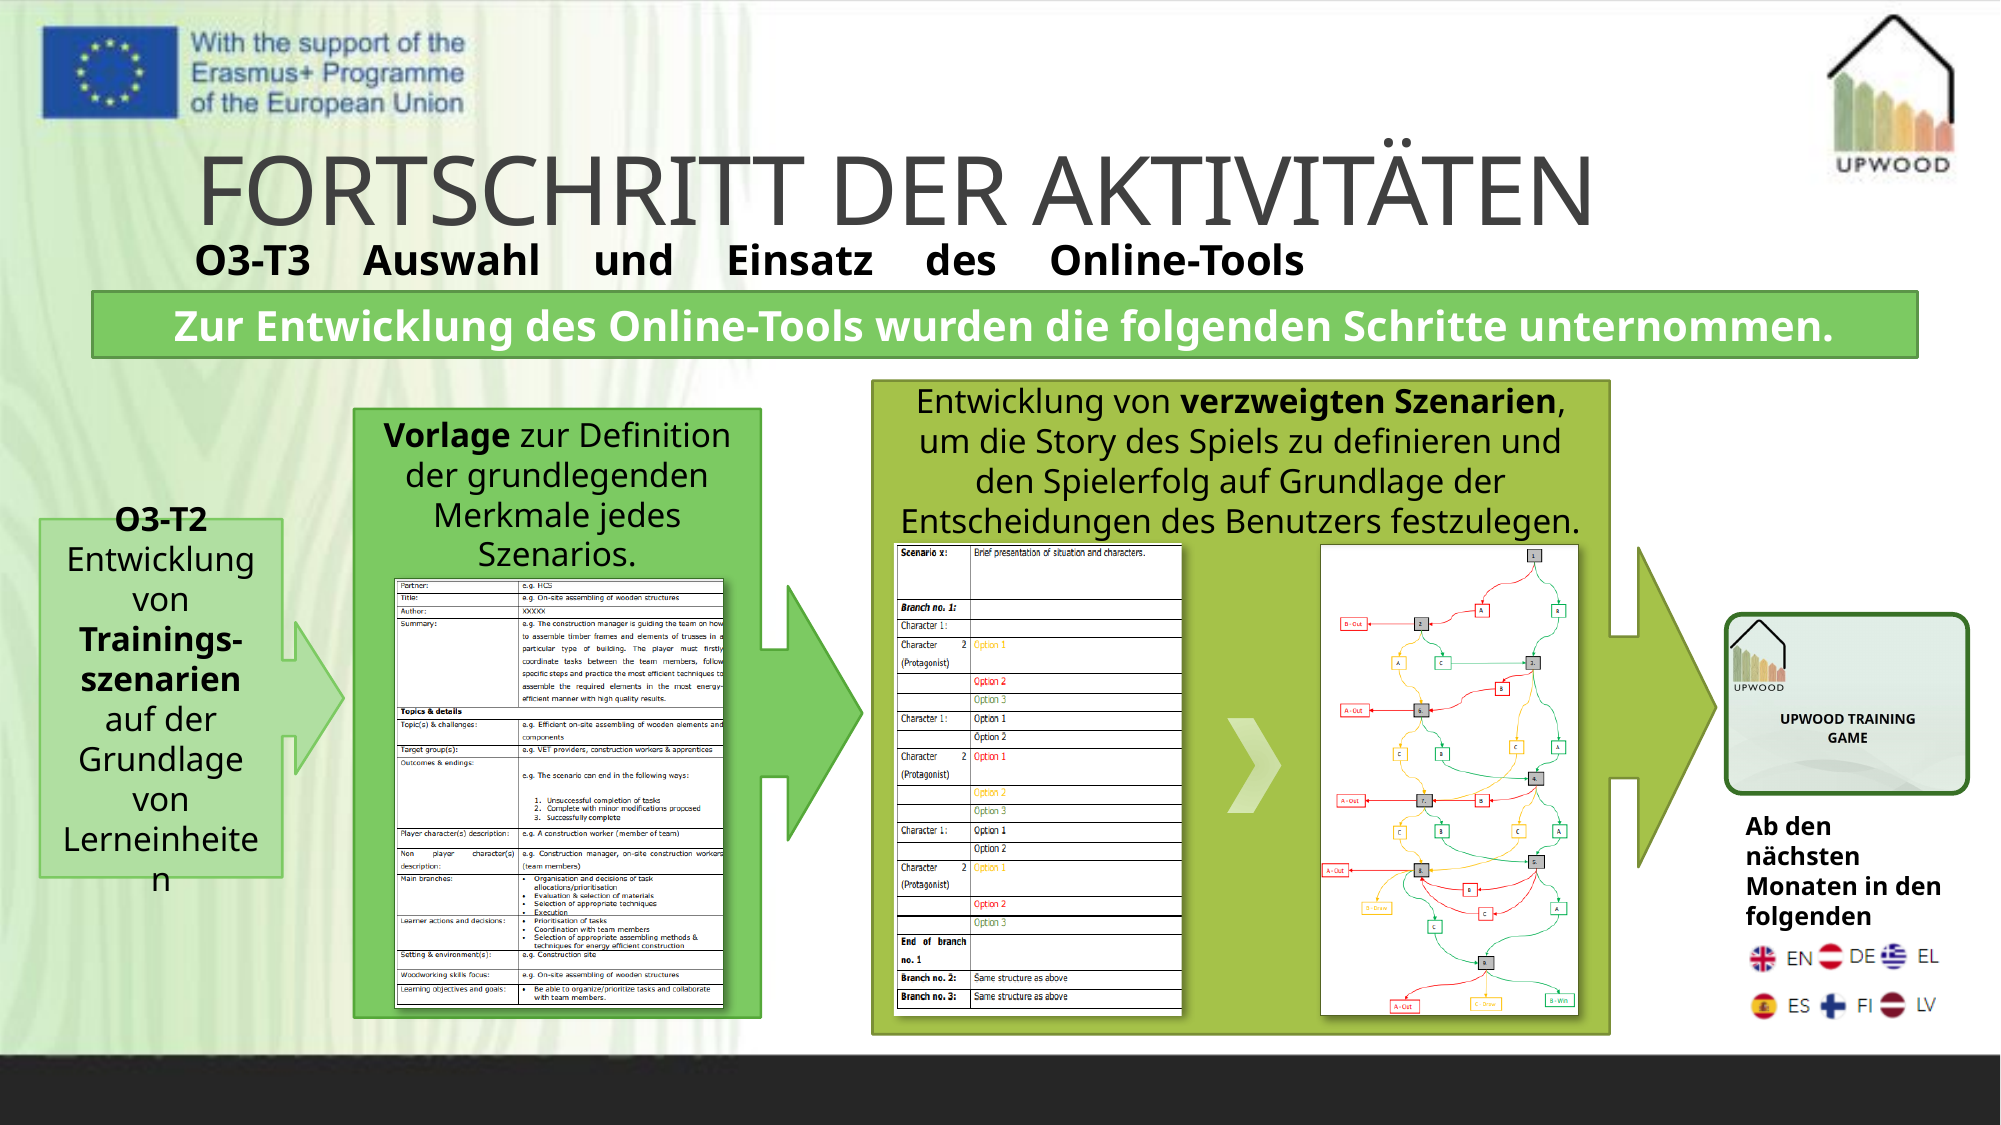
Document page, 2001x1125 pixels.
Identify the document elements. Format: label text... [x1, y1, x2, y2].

text_box Zur Entwicklung des Online-Tools wurden die folgenden Schritte unternommen. [91, 290, 1919, 359]
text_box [872, 380, 1717, 1035]
text_box O3-T3 Auswahl und Einsatz des Online-Tools UPWOOD [180, 226, 1321, 290]
title FORTSCHRITT DER AKTIVITÄTEN [180, 15, 1830, 254]
text_box Ab den nächsten Monaten in den folgenden Sprachen erhältlich: [1730, 802, 1968, 998]
text_box Vorlage zur Definition der grundlegenden Merkmale jedes Szenarios. [352, 407, 864, 1019]
text_box O3-T2 Entwicklung von Trainings- szenarien auf der Grundlage von Lerneinheiten [38, 517, 345, 879]
picture [0, 0, 2001, 1125]
